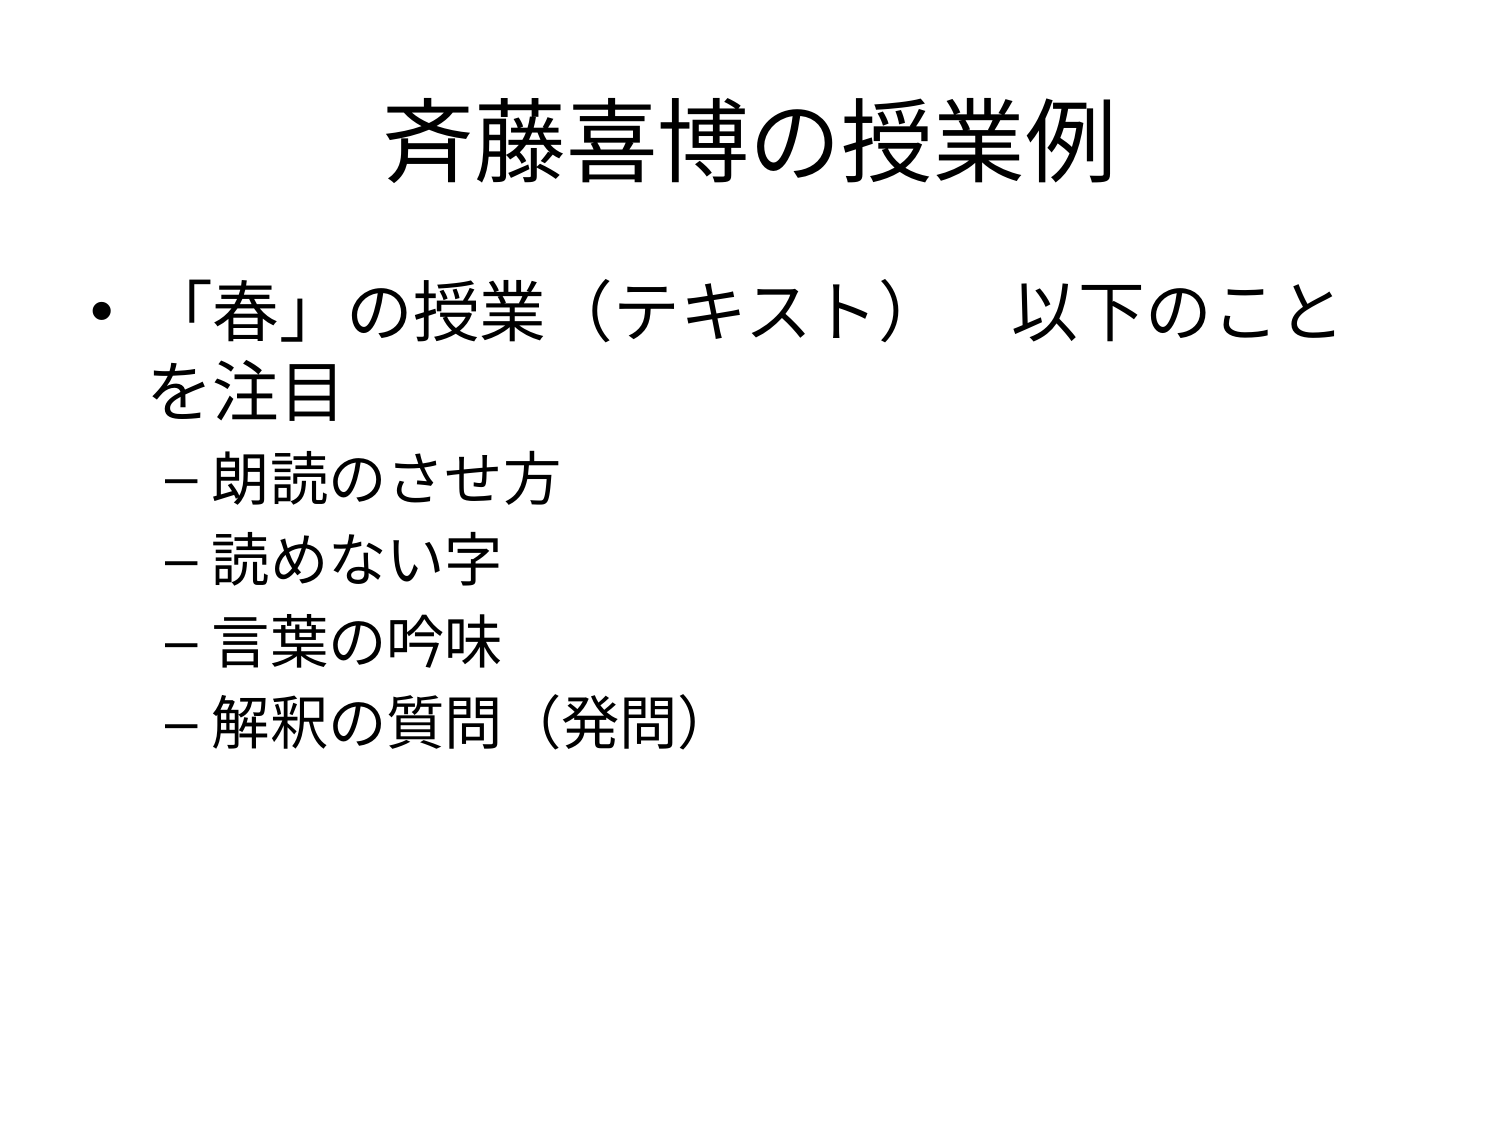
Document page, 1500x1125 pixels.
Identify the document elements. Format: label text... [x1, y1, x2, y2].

title 斉藤喜博の授業例 [75, 45, 1425, 233]
list 「春」の授業（テキスト） 以下のことを注目 朗読のさせ方 読めない字 言葉の吟味 解釈の質問（発問） [75, 262, 1425, 1005]
